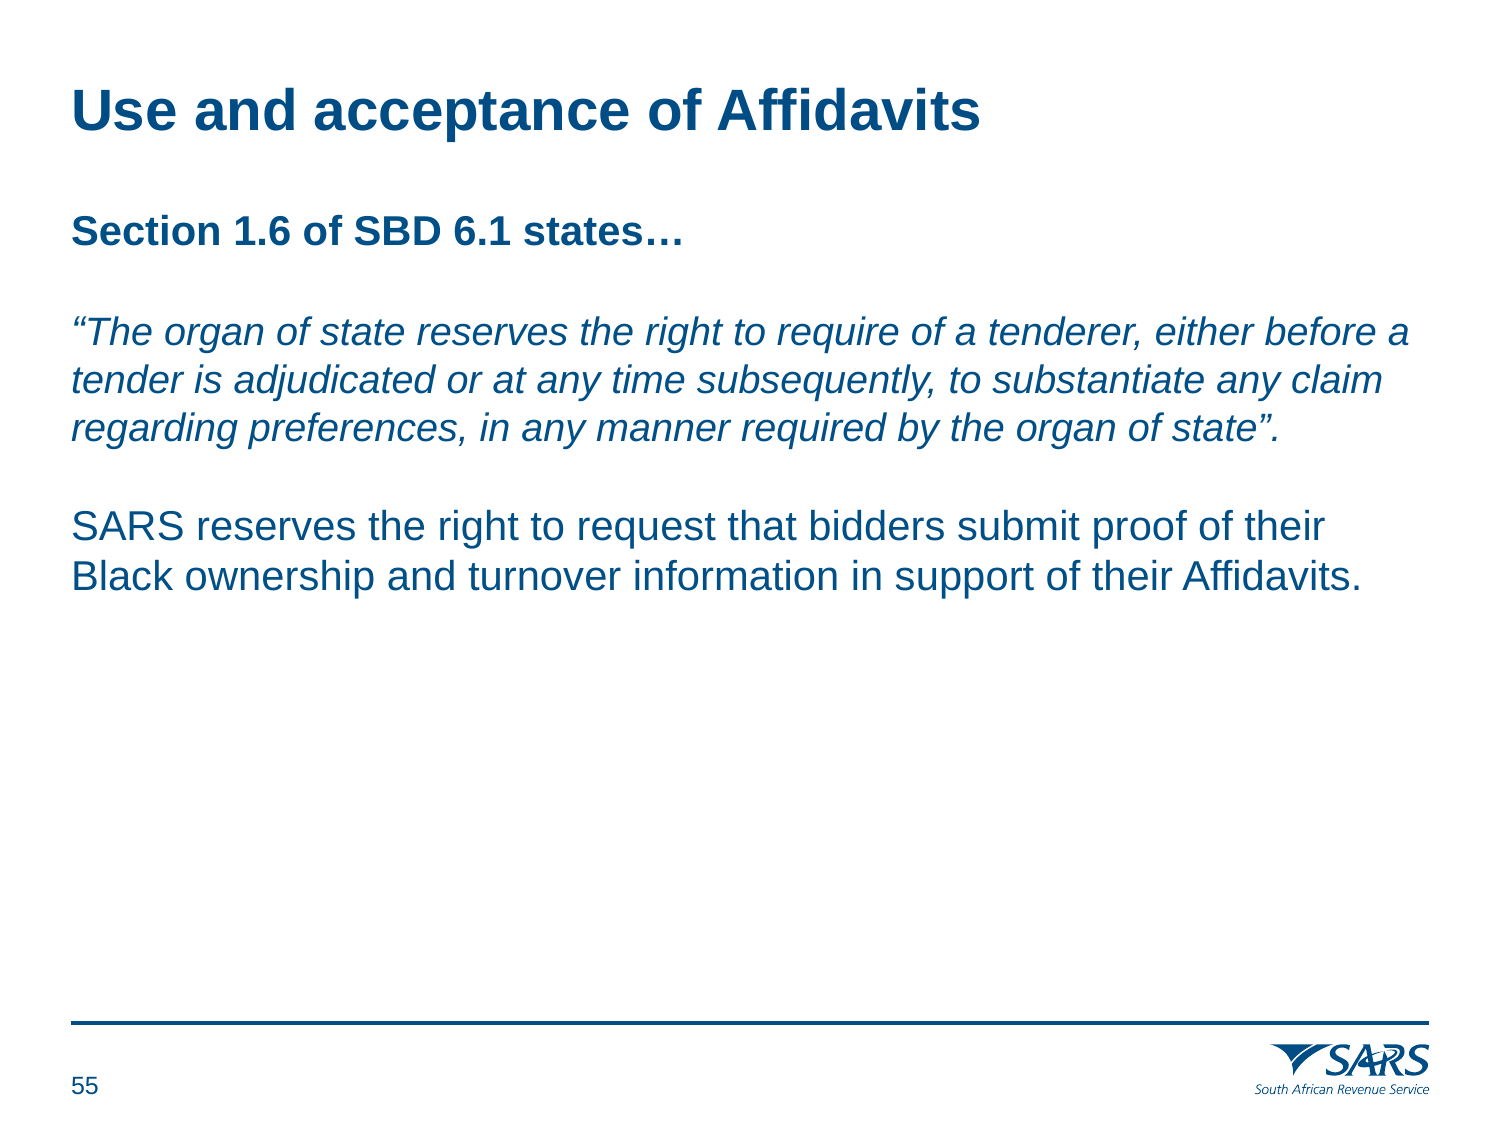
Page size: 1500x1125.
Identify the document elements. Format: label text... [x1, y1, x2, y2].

list Section 1.6 of SBD 6.1 states… “The organ of state reserves the right to require of a tenderer, either before a tender is adjudicated or at any time subsequently, to substantiate any claim regarding preferences, in any manner required by the organ of state”. SARS reserves the right to request that bidders submit proof of their Black ownership and turnover information in support of their Affidavits. [55, 196, 1430, 894]
title Use and acceptance of Affidavits [56, 72, 1350, 160]
slide_number 54 [56, 1054, 126, 1115]
